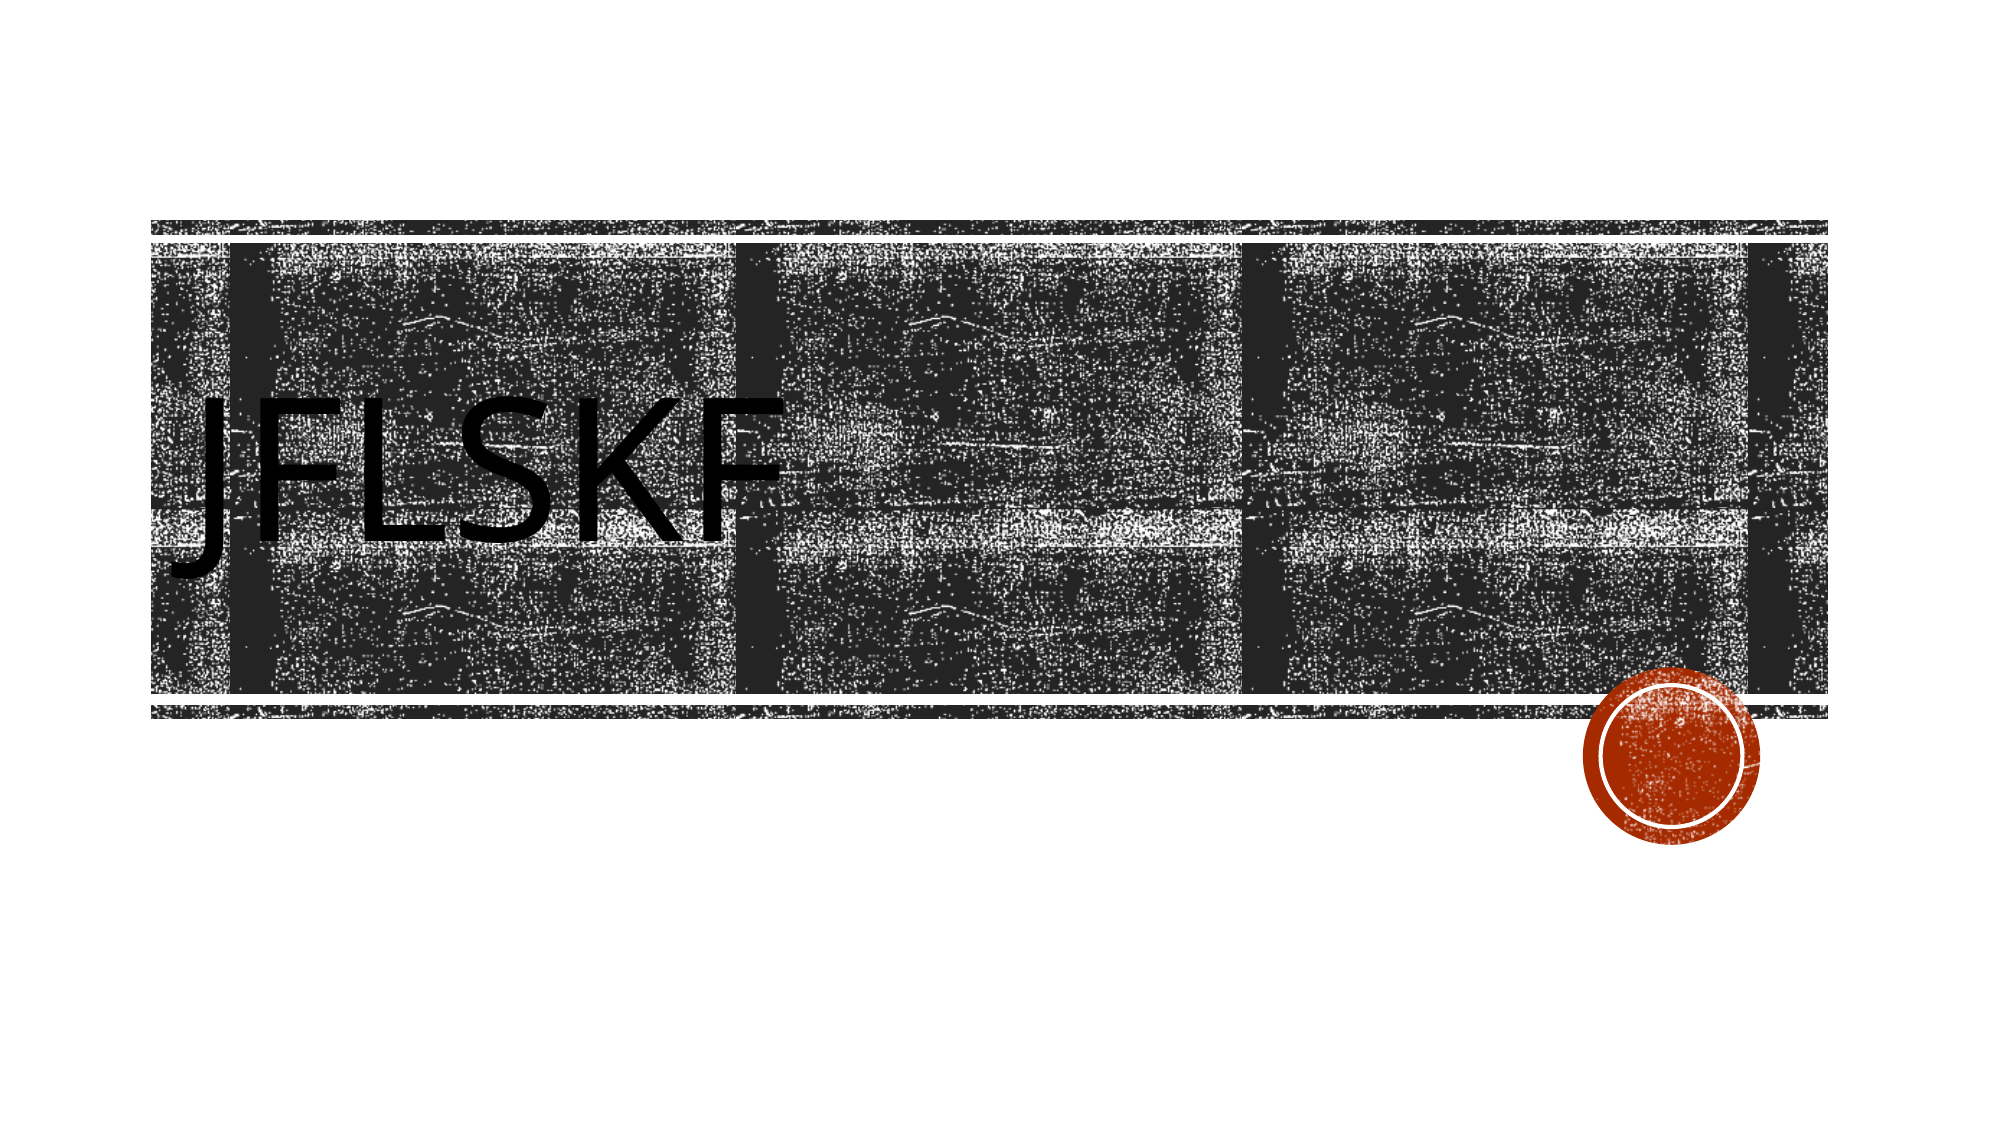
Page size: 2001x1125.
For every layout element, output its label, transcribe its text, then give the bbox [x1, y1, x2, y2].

title jflskf [172, 234, 1808, 733]
